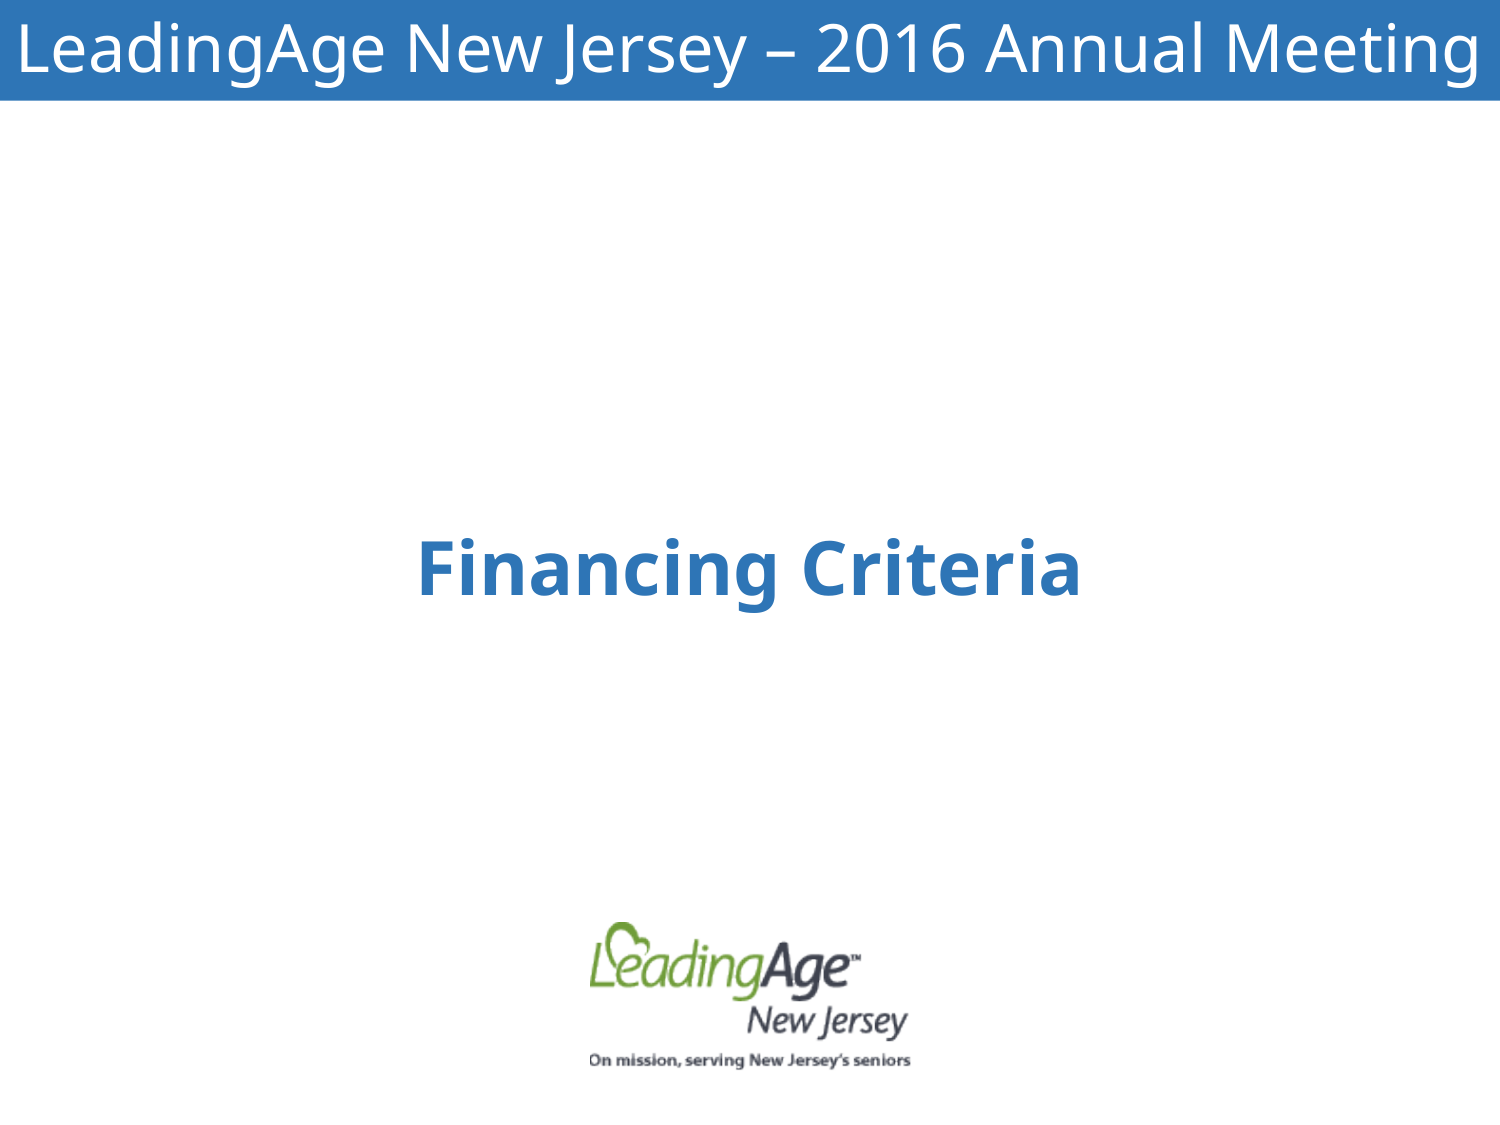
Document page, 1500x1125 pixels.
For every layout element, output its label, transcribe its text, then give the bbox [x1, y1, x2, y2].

text_box LeadingAge New Jersey – 2016 Annual Meeting [0, 0, 1500, 101]
picture [590, 922, 913, 1078]
text_box Financing Criteria [35, 523, 1465, 636]
